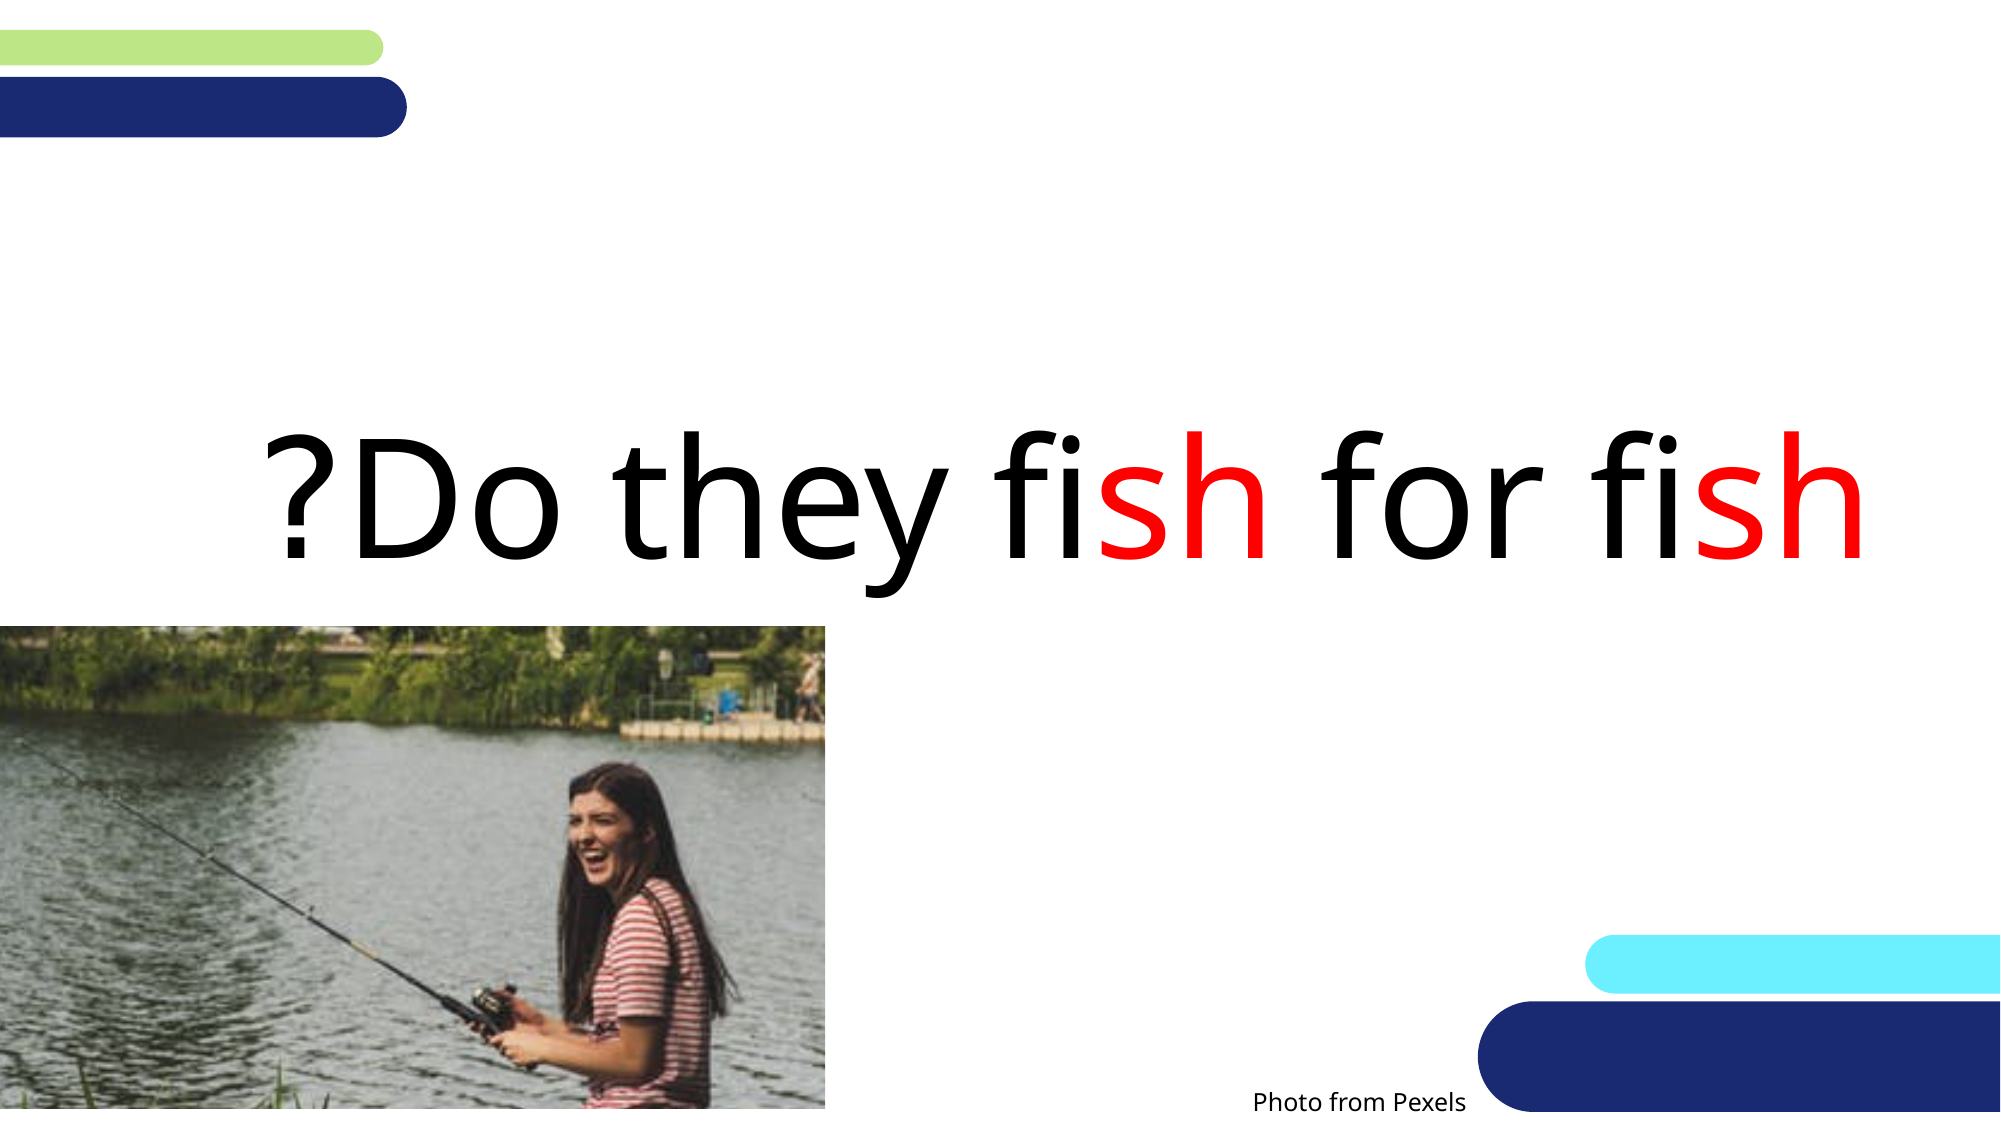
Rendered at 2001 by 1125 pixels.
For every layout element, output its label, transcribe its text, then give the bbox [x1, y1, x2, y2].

text_box Photo from Pexels [1238, 1079, 1760, 1125]
title Do they fish for fish? [146, 135, 1930, 603]
picture [0, 626, 826, 1109]
